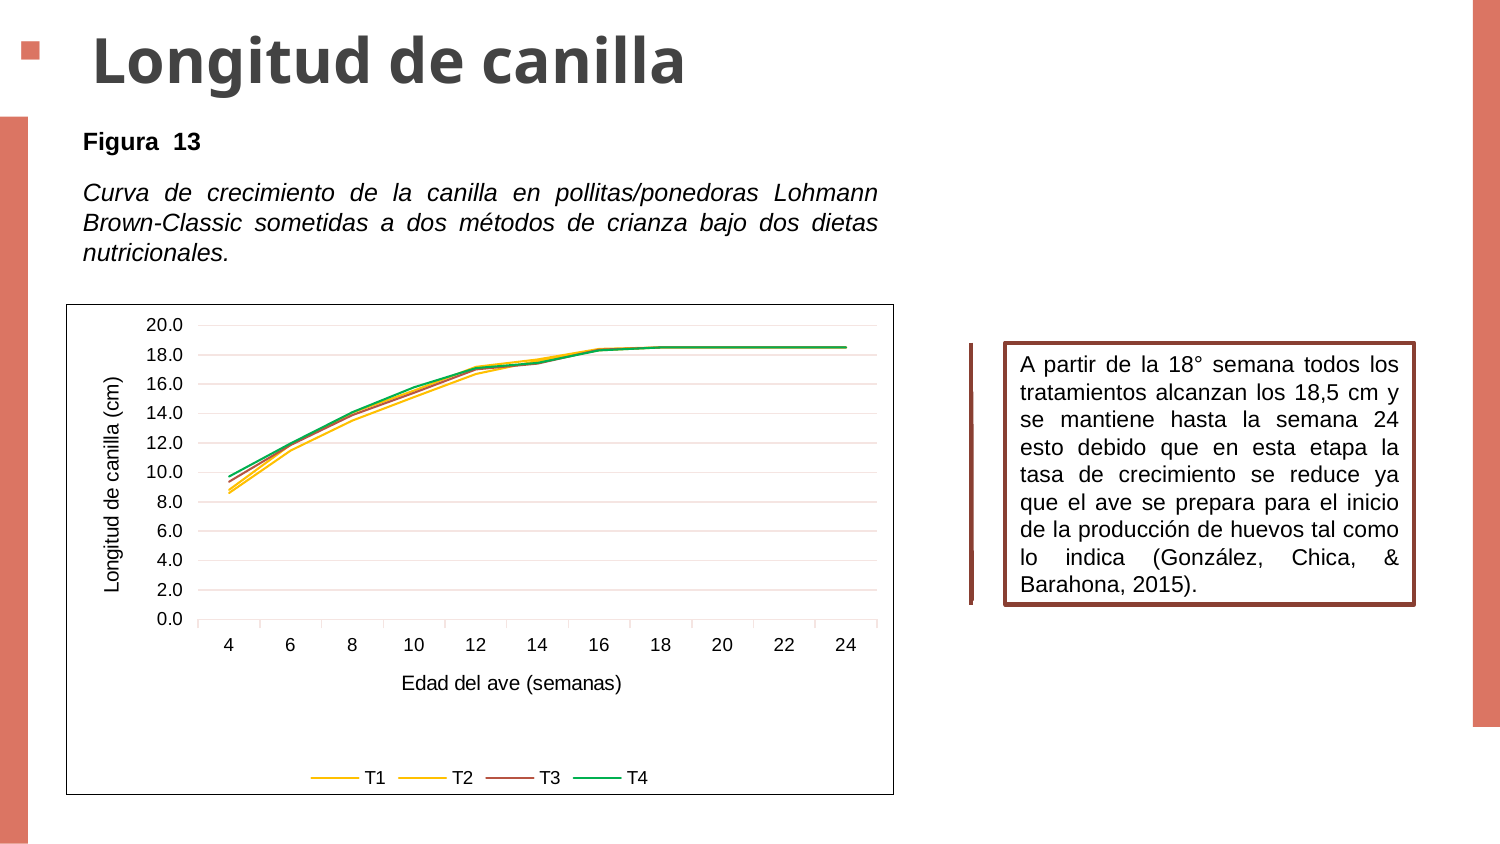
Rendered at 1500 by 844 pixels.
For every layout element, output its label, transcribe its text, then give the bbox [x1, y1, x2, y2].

text_box Curva de crecimiento de la canilla en pollitas/ponedoras Lohmann Brown-Classic sometidas a dos métodos de crianza bajo dos dietas nutricionales. [68, 168, 895, 274]
text_box Figura 13 [68, 117, 895, 163]
chart [66, 304, 894, 795]
title Longitud de canilla [0, 0, 705, 118]
text_box A partir de la 18° semana todos los tratamientos alcanzan los 18,5 cm y se mantiene hasta la semana 24 esto debido que en esta etapa la tasa de crecimiento se reduce ya que el ave se prepara para el inicio de la producción de huevos tal como lo indica (González, Chica, & Barahona, 2015). [1003, 341, 1416, 607]
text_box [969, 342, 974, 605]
